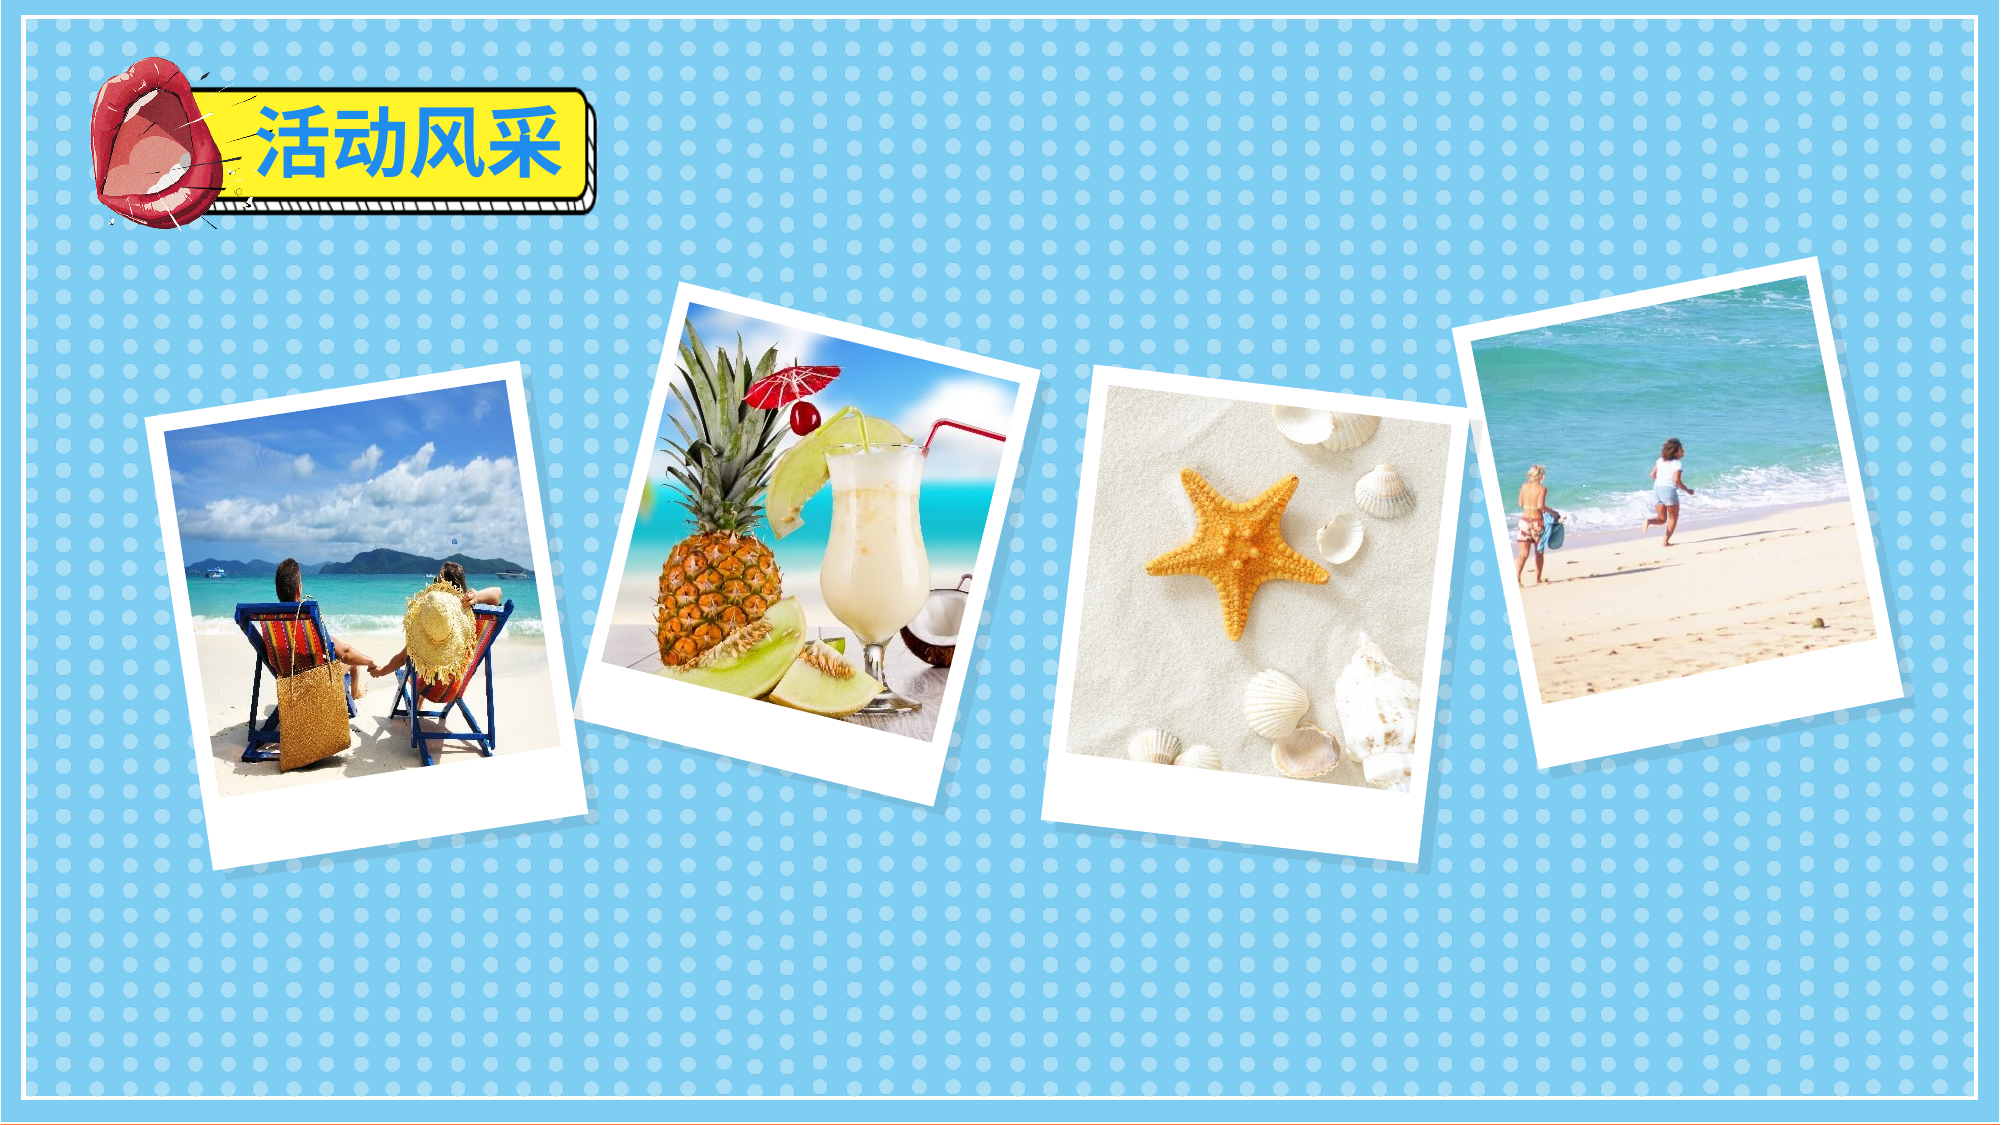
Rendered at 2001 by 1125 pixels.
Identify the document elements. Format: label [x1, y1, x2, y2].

text_box [0, 0, 2000, 1123]
text_box [1491, 287, 1865, 738]
text_box [620, 319, 993, 769]
text_box [87, 11, 606, 296]
text_box [1065, 384, 1446, 844]
text_box [176, 386, 557, 845]
